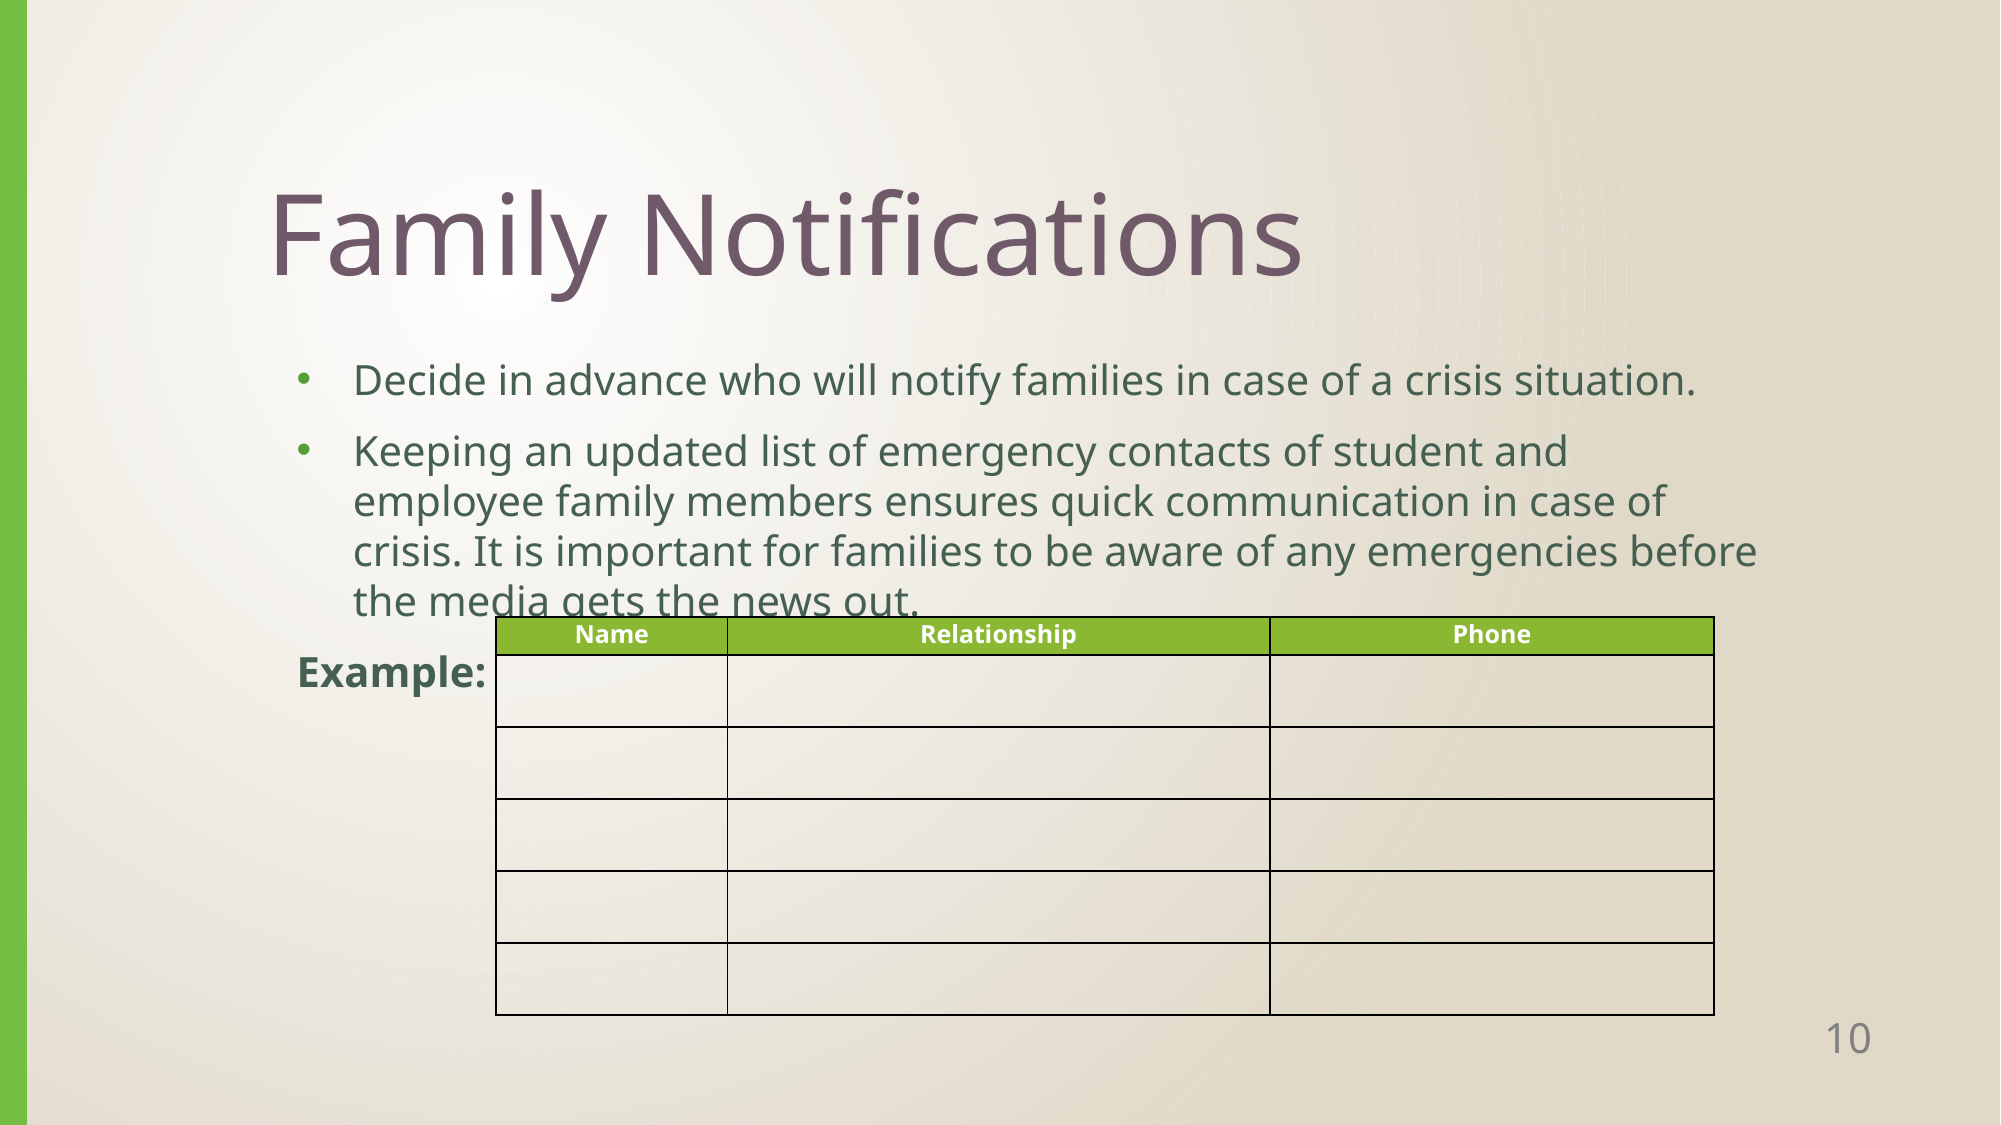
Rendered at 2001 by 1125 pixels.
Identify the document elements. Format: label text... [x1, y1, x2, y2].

text_box [0, 0, 27, 1125]
table_header Phone [1271, 618, 1713, 654]
table_cell [1271, 944, 1713, 1014]
table_cell [728, 800, 1269, 870]
table_header Relationship [728, 618, 1269, 654]
title Family Notifications [251, 104, 1752, 306]
subtitle Decide in advance who will notify families in case of a crisis situation. Keeping an updated list of emergency contacts of student and employee family members ensures quick communication in case of crisis. It is important for families to be aware of any emergencies before the media gets the news out. Example: [281, 345, 1782, 975]
table_cell [497, 656, 727, 726]
table_cell [728, 944, 1269, 1014]
table_cell [1271, 800, 1713, 870]
table_header Name [497, 618, 727, 654]
table_cell [1271, 872, 1713, 942]
table_cell [1271, 656, 1713, 726]
table_cell [1271, 728, 1713, 798]
table_cell [728, 728, 1269, 798]
table_cell [728, 872, 1269, 942]
table_cell [497, 944, 727, 1014]
table_cell [728, 656, 1269, 726]
table_cell [497, 800, 727, 870]
table_cell [497, 872, 727, 942]
table_cell [497, 728, 727, 798]
slide_number 10 [1759, 1006, 1888, 1067]
